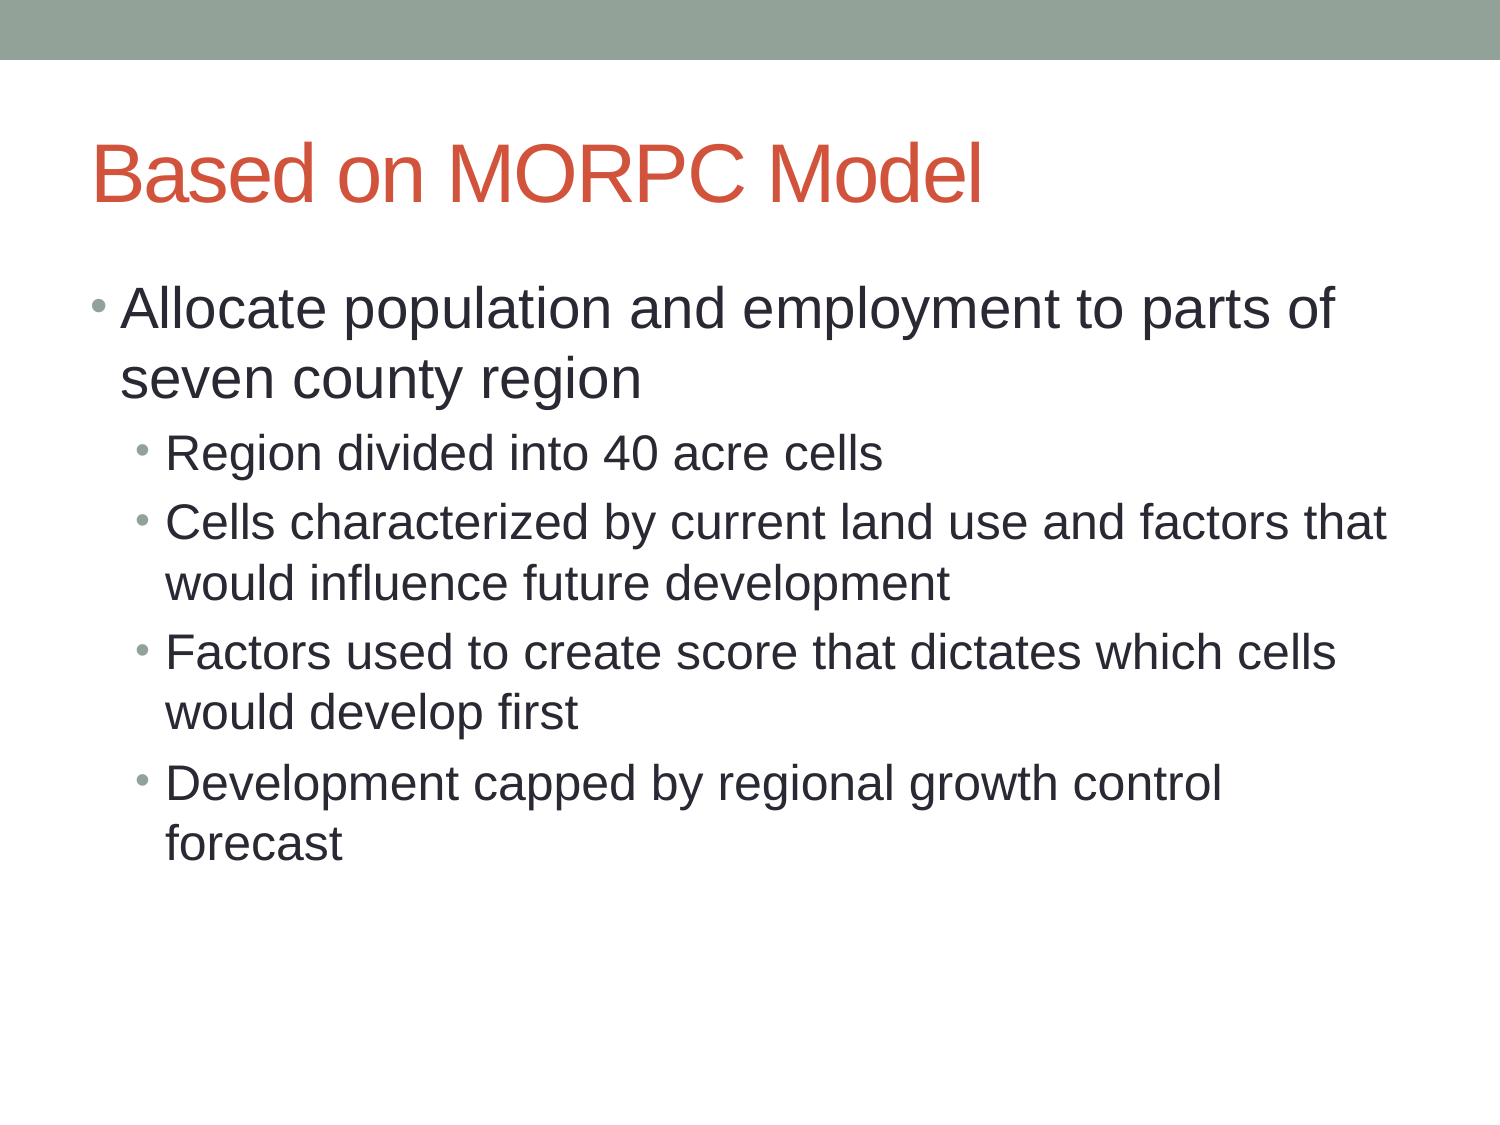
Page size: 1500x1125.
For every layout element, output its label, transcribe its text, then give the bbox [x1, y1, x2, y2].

title Based on MORPC Model [75, 87, 1425, 250]
list Allocate population and employment to parts of seven county region Region divided into 40 acre cells Cells characterized by current land use and factors that would influence future development Factors used to create score that dictates which cells would develop first Development capped by regional growth control forecast [75, 262, 1425, 1063]
